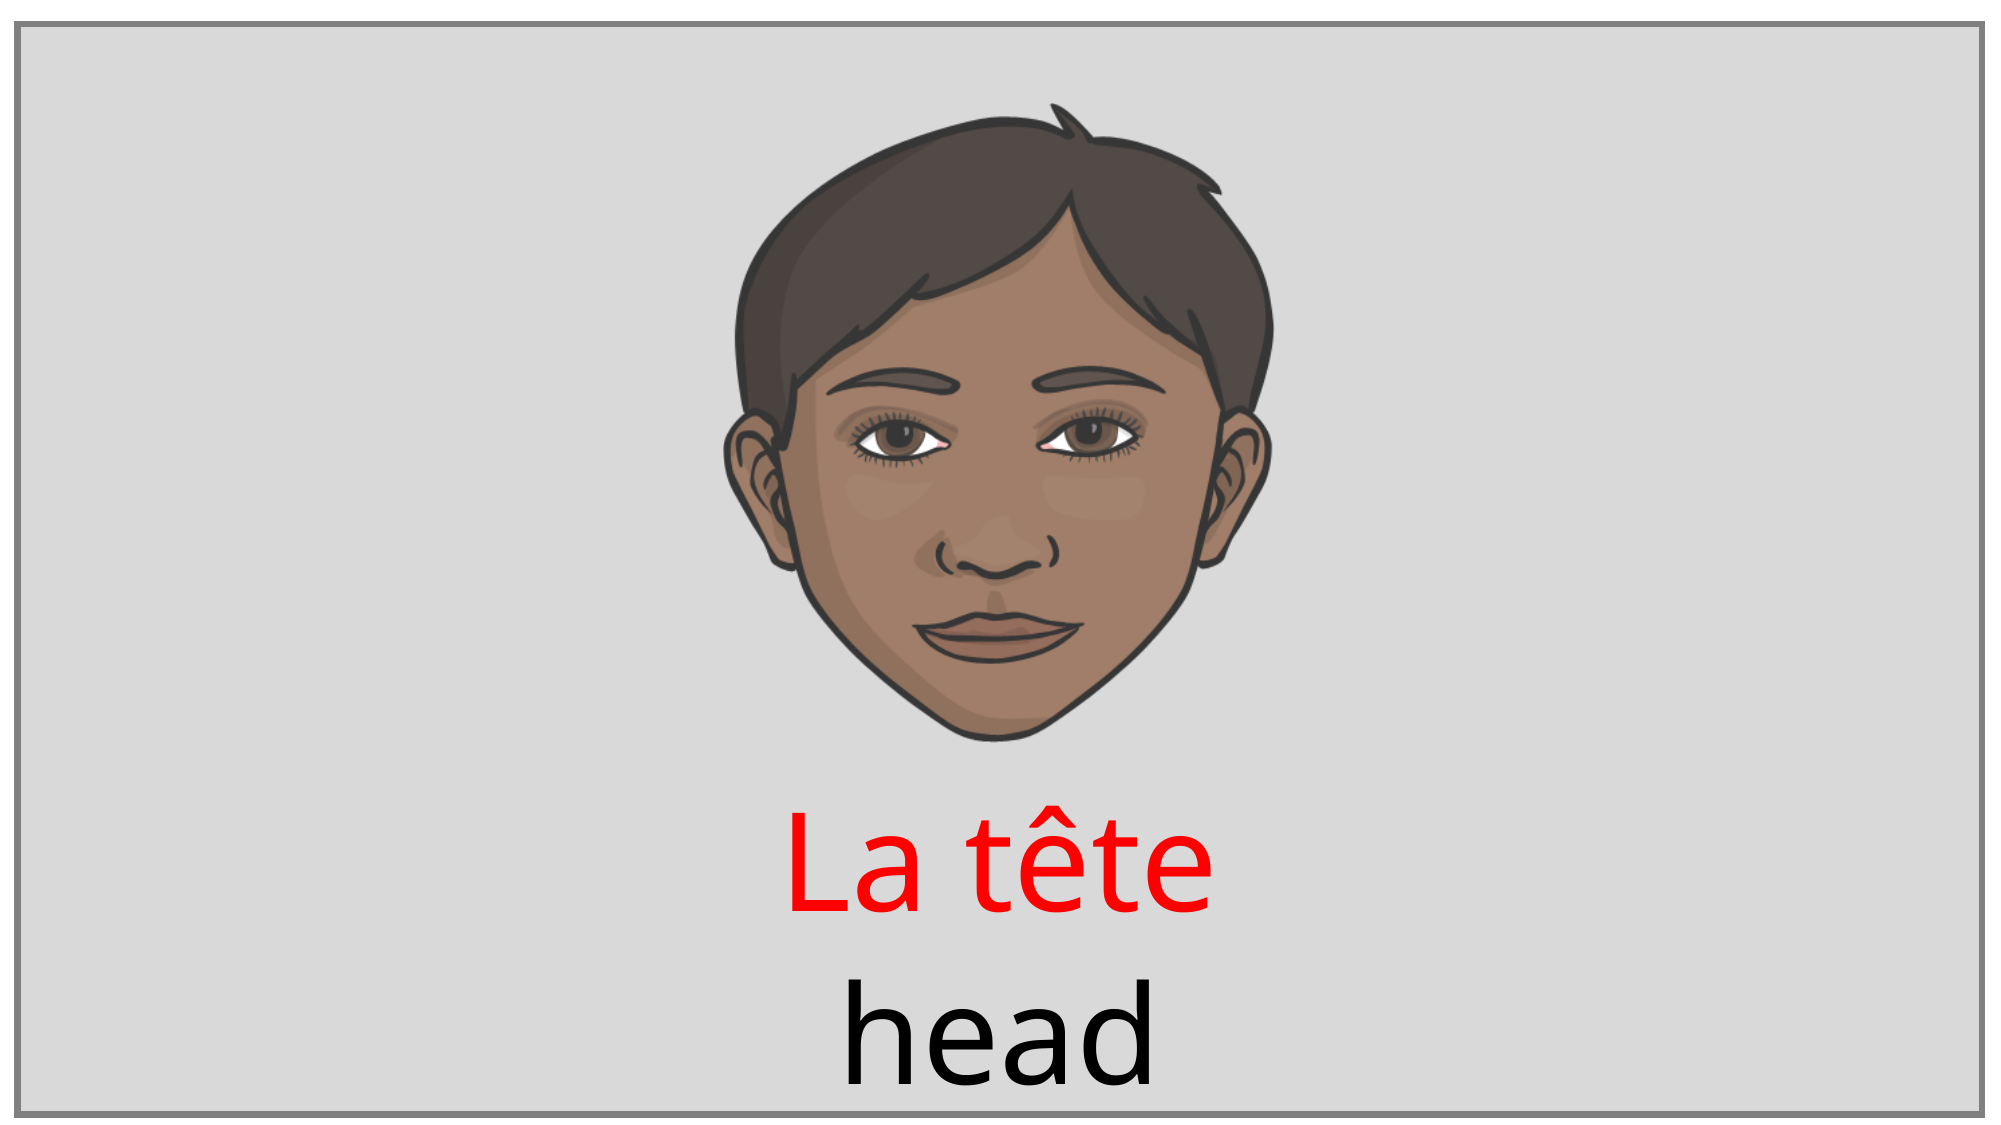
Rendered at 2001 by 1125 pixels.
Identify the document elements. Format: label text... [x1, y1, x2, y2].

title La tête [324, 784, 1674, 948]
text_box head [324, 953, 1674, 1117]
text_box [16, 23, 1983, 1115]
picture [723, 103, 1275, 743]
